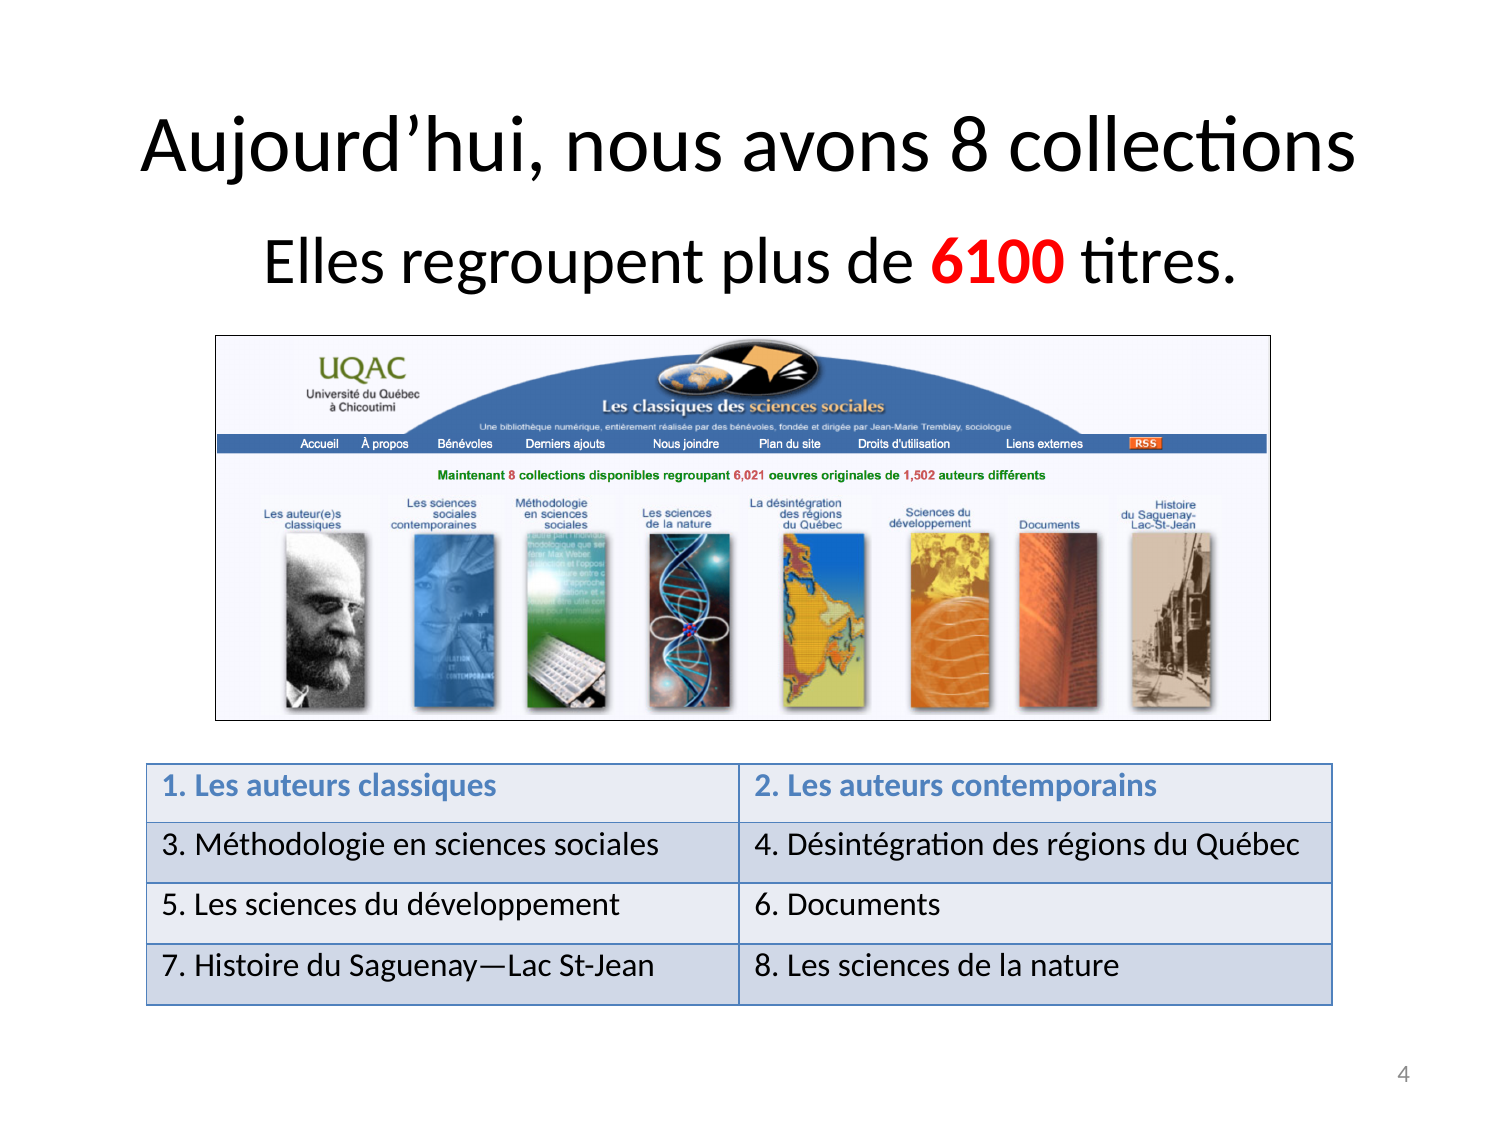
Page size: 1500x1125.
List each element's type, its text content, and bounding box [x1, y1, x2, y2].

list Elles regroupent plus de 6100 titres. [57, 209, 1445, 982]
table_cell 3. Méthodologie en sciences sociales [147, 823, 738, 882]
table_cell 6. Documents [740, 884, 1331, 943]
table_cell 5. Les sciences du développement [147, 884, 738, 943]
title Aujourd’hui, nous avons 8 collections [75, 45, 1425, 209]
picture [215, 335, 1271, 722]
table_cell 4. Désintégration des régions du Québec [740, 823, 1331, 882]
slide_number 4 [1074, 1042, 1425, 1103]
table_cell 7. Histoire du Saguenay—Lac St-Jean [147, 945, 738, 1004]
table_cell 8. Les sciences de la nature [740, 945, 1331, 1004]
table_header 1. Les auteurs classiques [147, 765, 738, 822]
table_header 2. Les auteurs contemporains [740, 765, 1331, 822]
